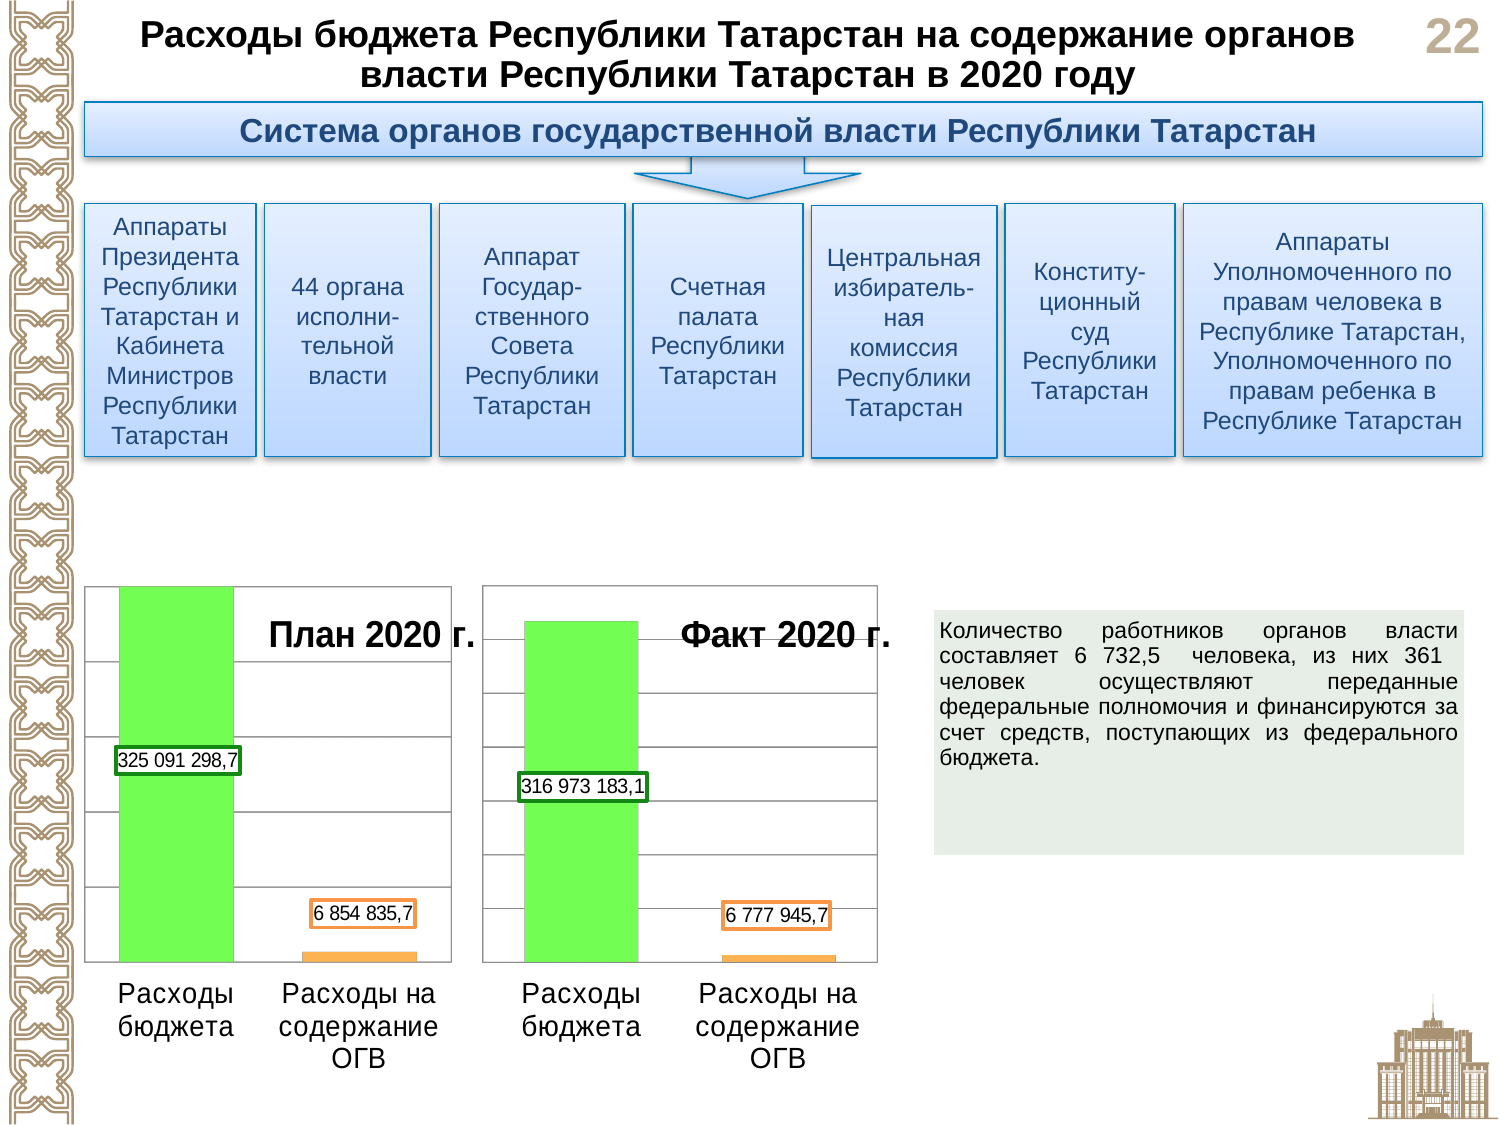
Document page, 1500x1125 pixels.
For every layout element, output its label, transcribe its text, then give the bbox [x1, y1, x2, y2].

list Расходы бюджета Республики Татарстан на содержание органов власти Республики Татарстан в 2020 году [84, 7, 1412, 100]
chart [84, 577, 899, 1105]
table_header Количество работников органов власти составляет 6 732,5 человека, из них 361 человек осуществляют переданные федеральные полномочия и финансируются за счет средств, поступающих из федерального бюджета. [934, 610, 1464, 855]
text_box Аппараты Уполномоченного по правам человека в Республике Татарстан, Уполномоченного по правам ребенка в Республике Татарстан [1183, 203, 1483, 457]
text_box Система органов государственной власти Республики Татарстан [84, 101, 1483, 157]
text_box Счетная палата Республики Татарстан [632, 203, 804, 457]
text_box Аппараты Президента Республики Татарстан и Кабинета Министров Республики Татарстан [84, 203, 257, 457]
text_box 44 органа исполни- тельной власти [264, 203, 432, 457]
text_box Конститу-ционный суд Республики Татарстан [1004, 203, 1176, 457]
text_box Аппарат Государ-ственного Совета Республики Татарстан [439, 203, 626, 457]
text_box [633, 166, 862, 200]
text_box Центральная избиратель-ная комиссия Республики Татарстан [811, 205, 998, 459]
